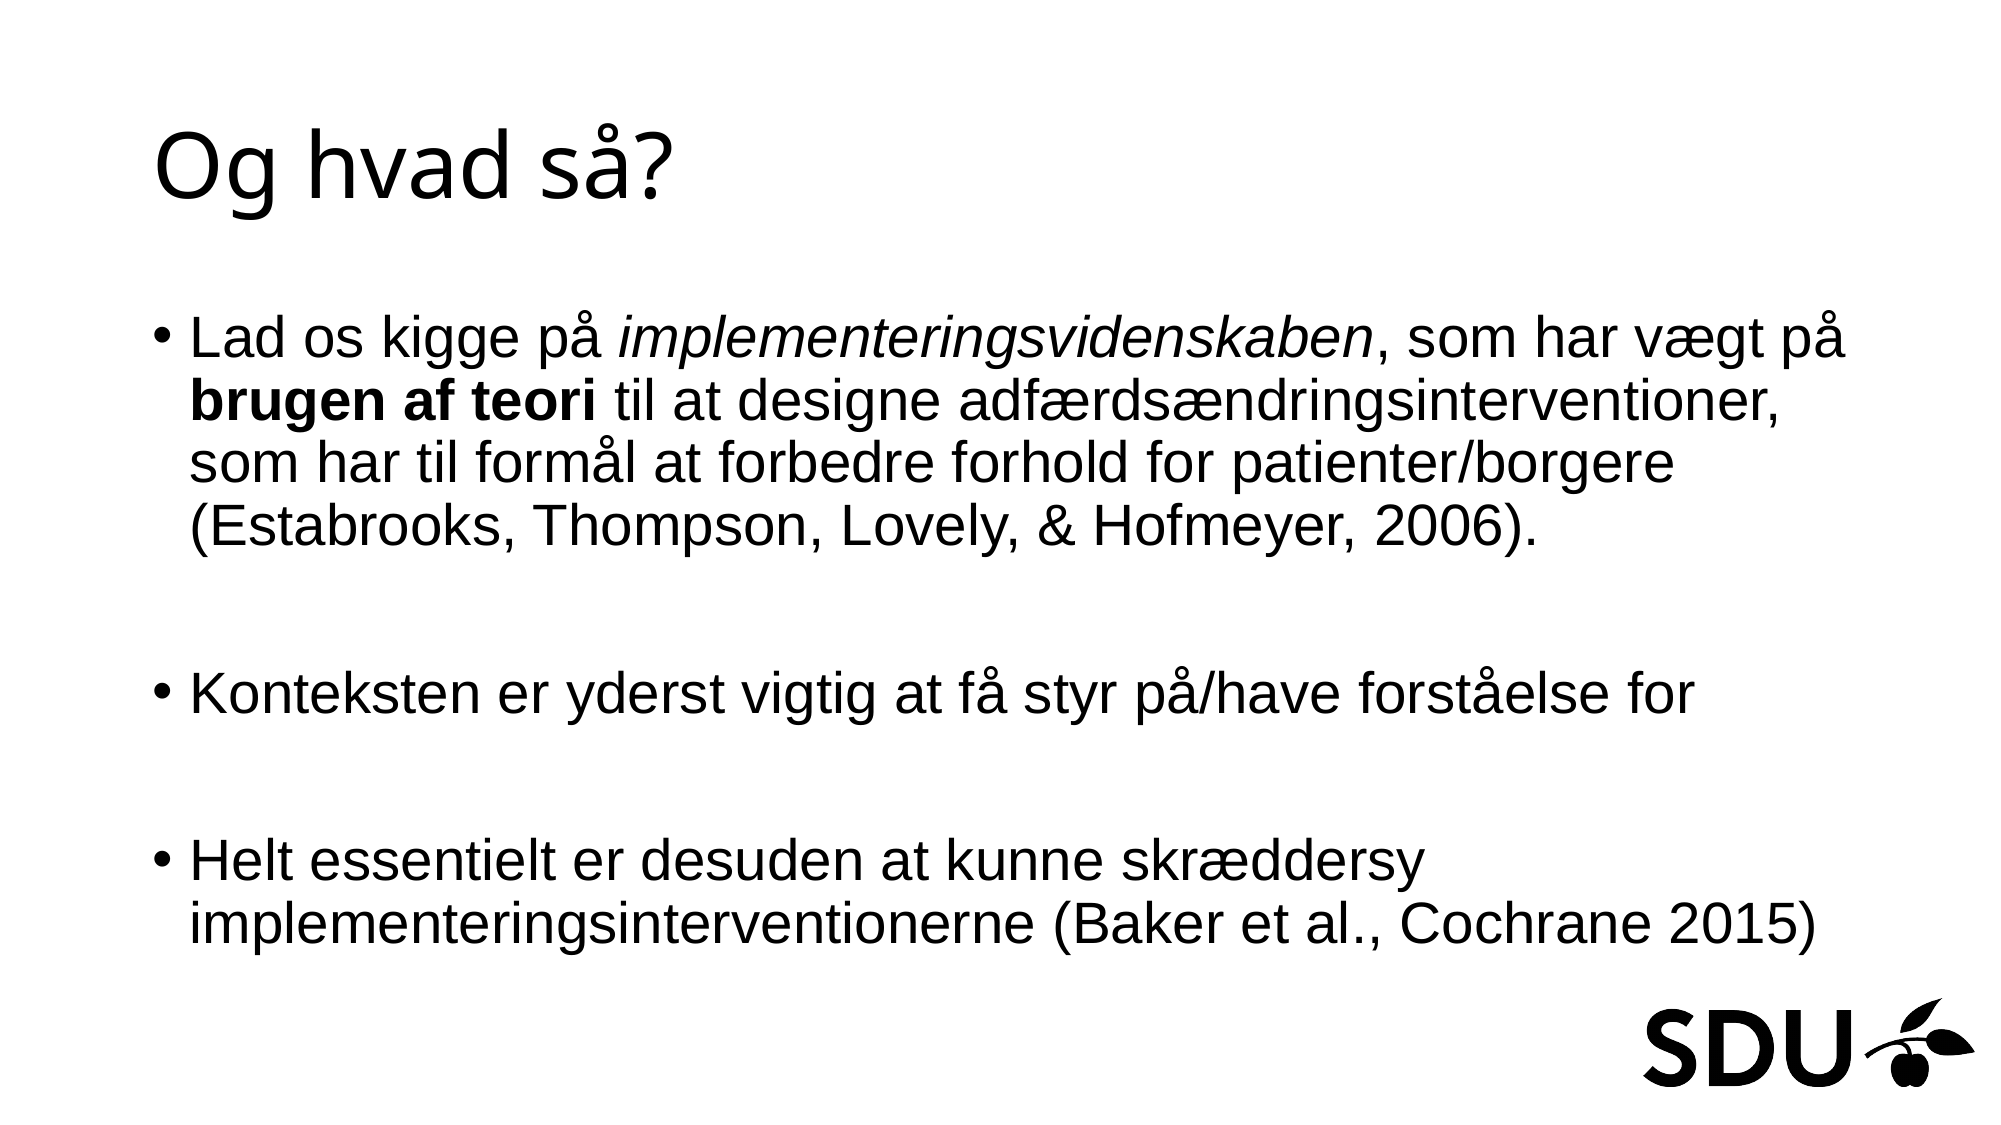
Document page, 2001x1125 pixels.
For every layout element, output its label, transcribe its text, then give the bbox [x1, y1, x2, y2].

list Lad os kigge på implementeringsvidenskaben, som har vægt på brugen af teori til at designe adfærdsændringsinterventioner, som har til formål at forbedre forhold for patienter/borgere (Estabrooks, Thompson, Lovely, & Hofmeyer, 2006). Konteksten er yderst vigtig at få styr på/have forståelse for Helt essentielt er desuden at kunne skræddersy implementeringsinterventionerne (Baker et al., Cochrane 2015) [137, 299, 1863, 1014]
picture [1643, 997, 1975, 1087]
title Og hvad så? [137, 59, 1863, 278]
